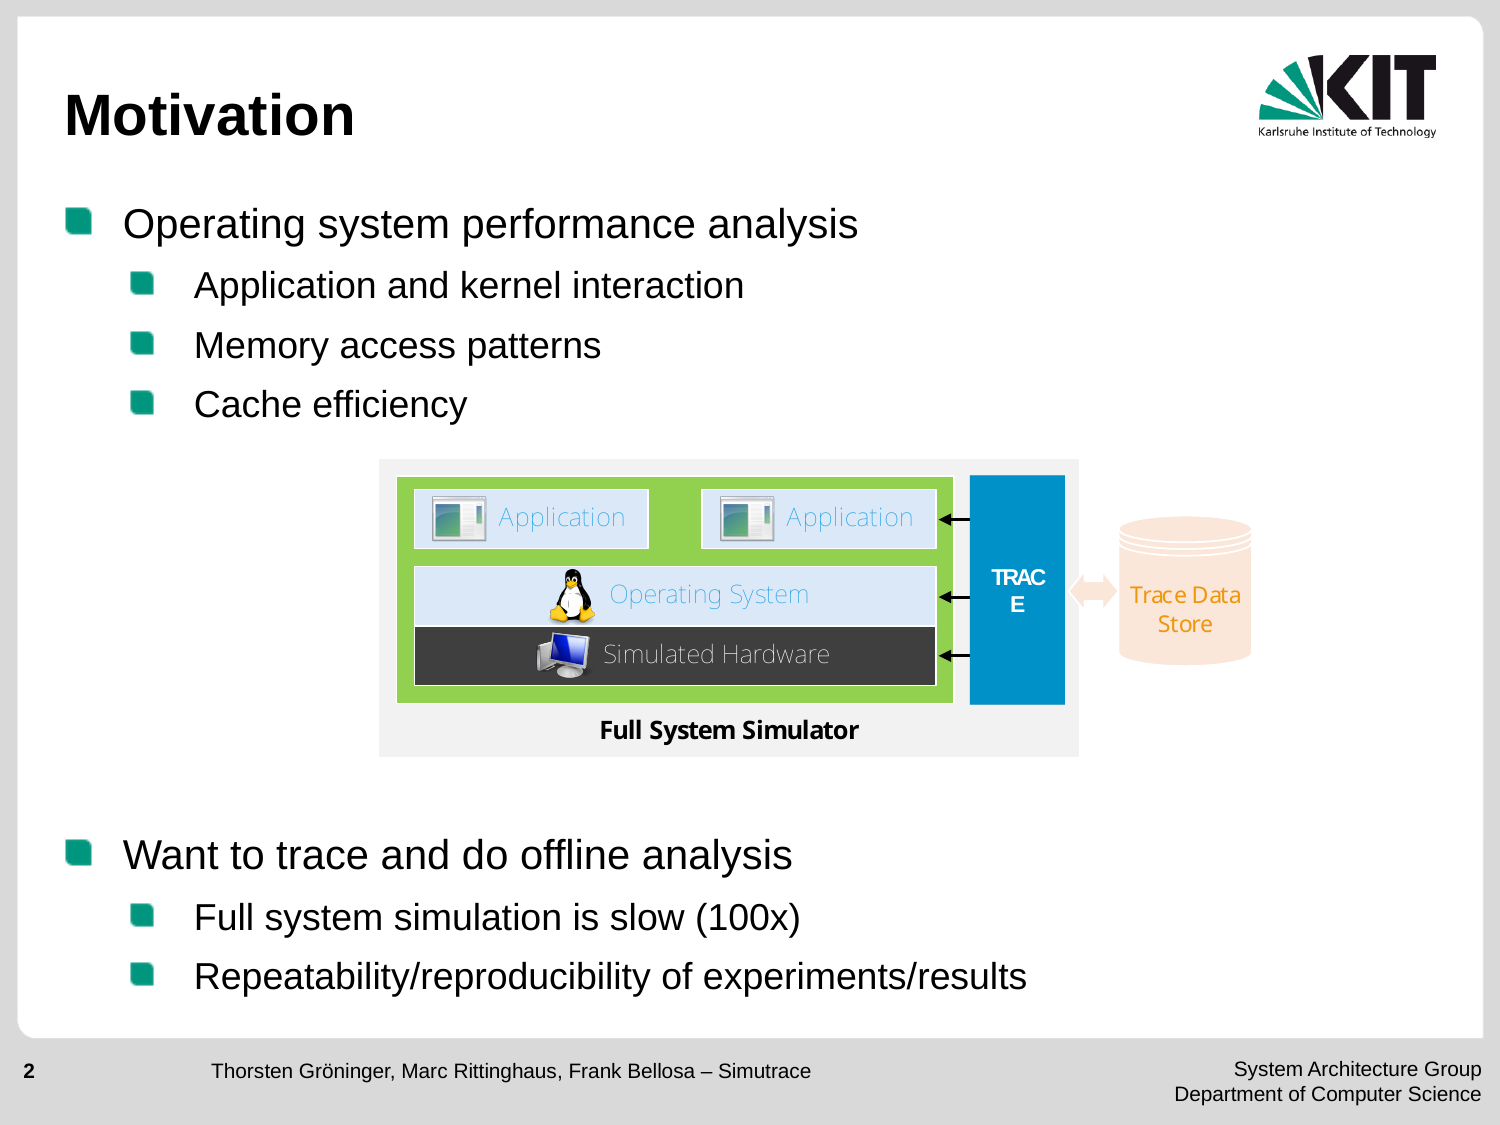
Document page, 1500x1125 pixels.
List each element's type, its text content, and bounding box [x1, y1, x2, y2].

picture [0, 0, 1500, 1125]
title Motivation [63, 54, 1199, 148]
footer Thorsten Gröninger, Marc Rittinghaus, Frank Bellosa – Simutrace [211, 1056, 957, 1117]
list Operating system performance analysis Application and kernel interaction Memory access patterns Cache efficiency Want to trace and do offline analysis Full system simulation is slow (100x) Repeatability/reproducibility of experiments/results [64, 196, 1436, 1036]
